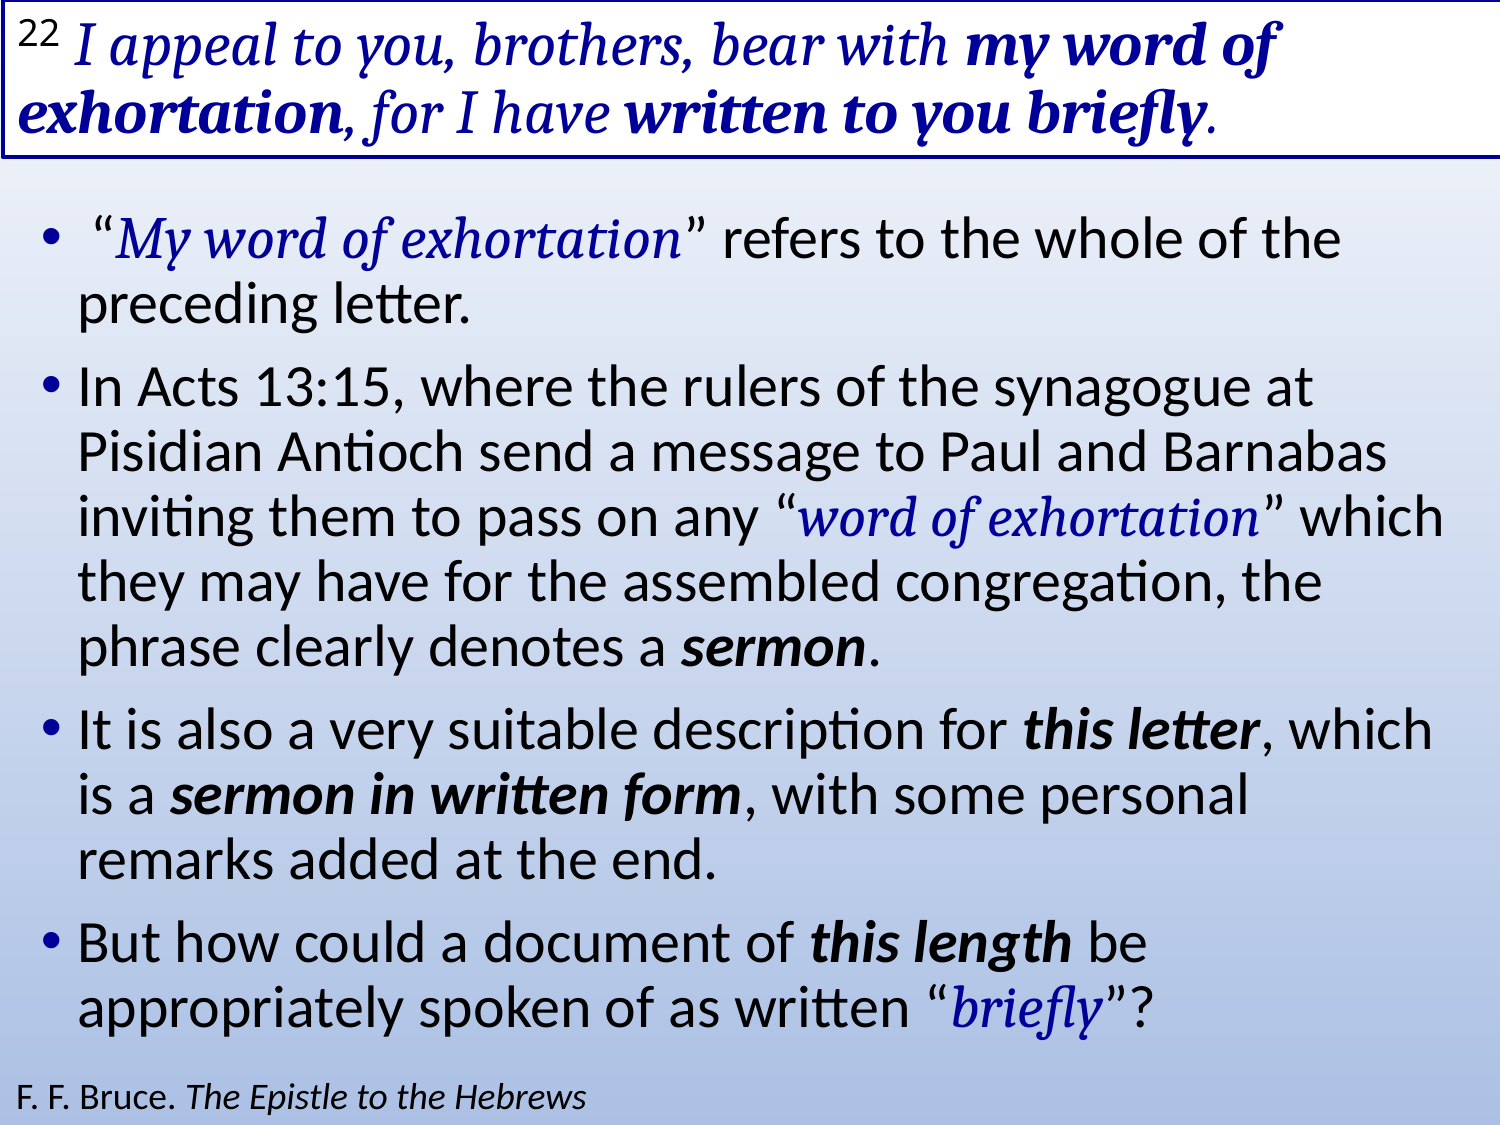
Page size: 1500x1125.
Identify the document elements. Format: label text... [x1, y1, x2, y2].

list “My word of exhortation” refers to the whole of the preceding letter. In Acts 13:15, where the rulers of the synagogue at Pisidian Antioch send a message to Paul and Barnabas inviting them to pass on any “word of exhortation” which they may have for the assembled congregation, the phrase clearly denotes a sermon. It is also a very suitable description for this letter, which is a sermon in written form, with some personal remarks added at the end. But how could a document of this length be appropriately spoken of as written “briefly”? [25, 198, 1471, 1054]
text_box F. F. Bruce. The Epistle to the Hebrews [1, 1064, 1500, 1125]
title 22 I appeal to you, brothers, bear with my word of exhortation, for I have written to you briefly. [2, 0, 1500, 158]
